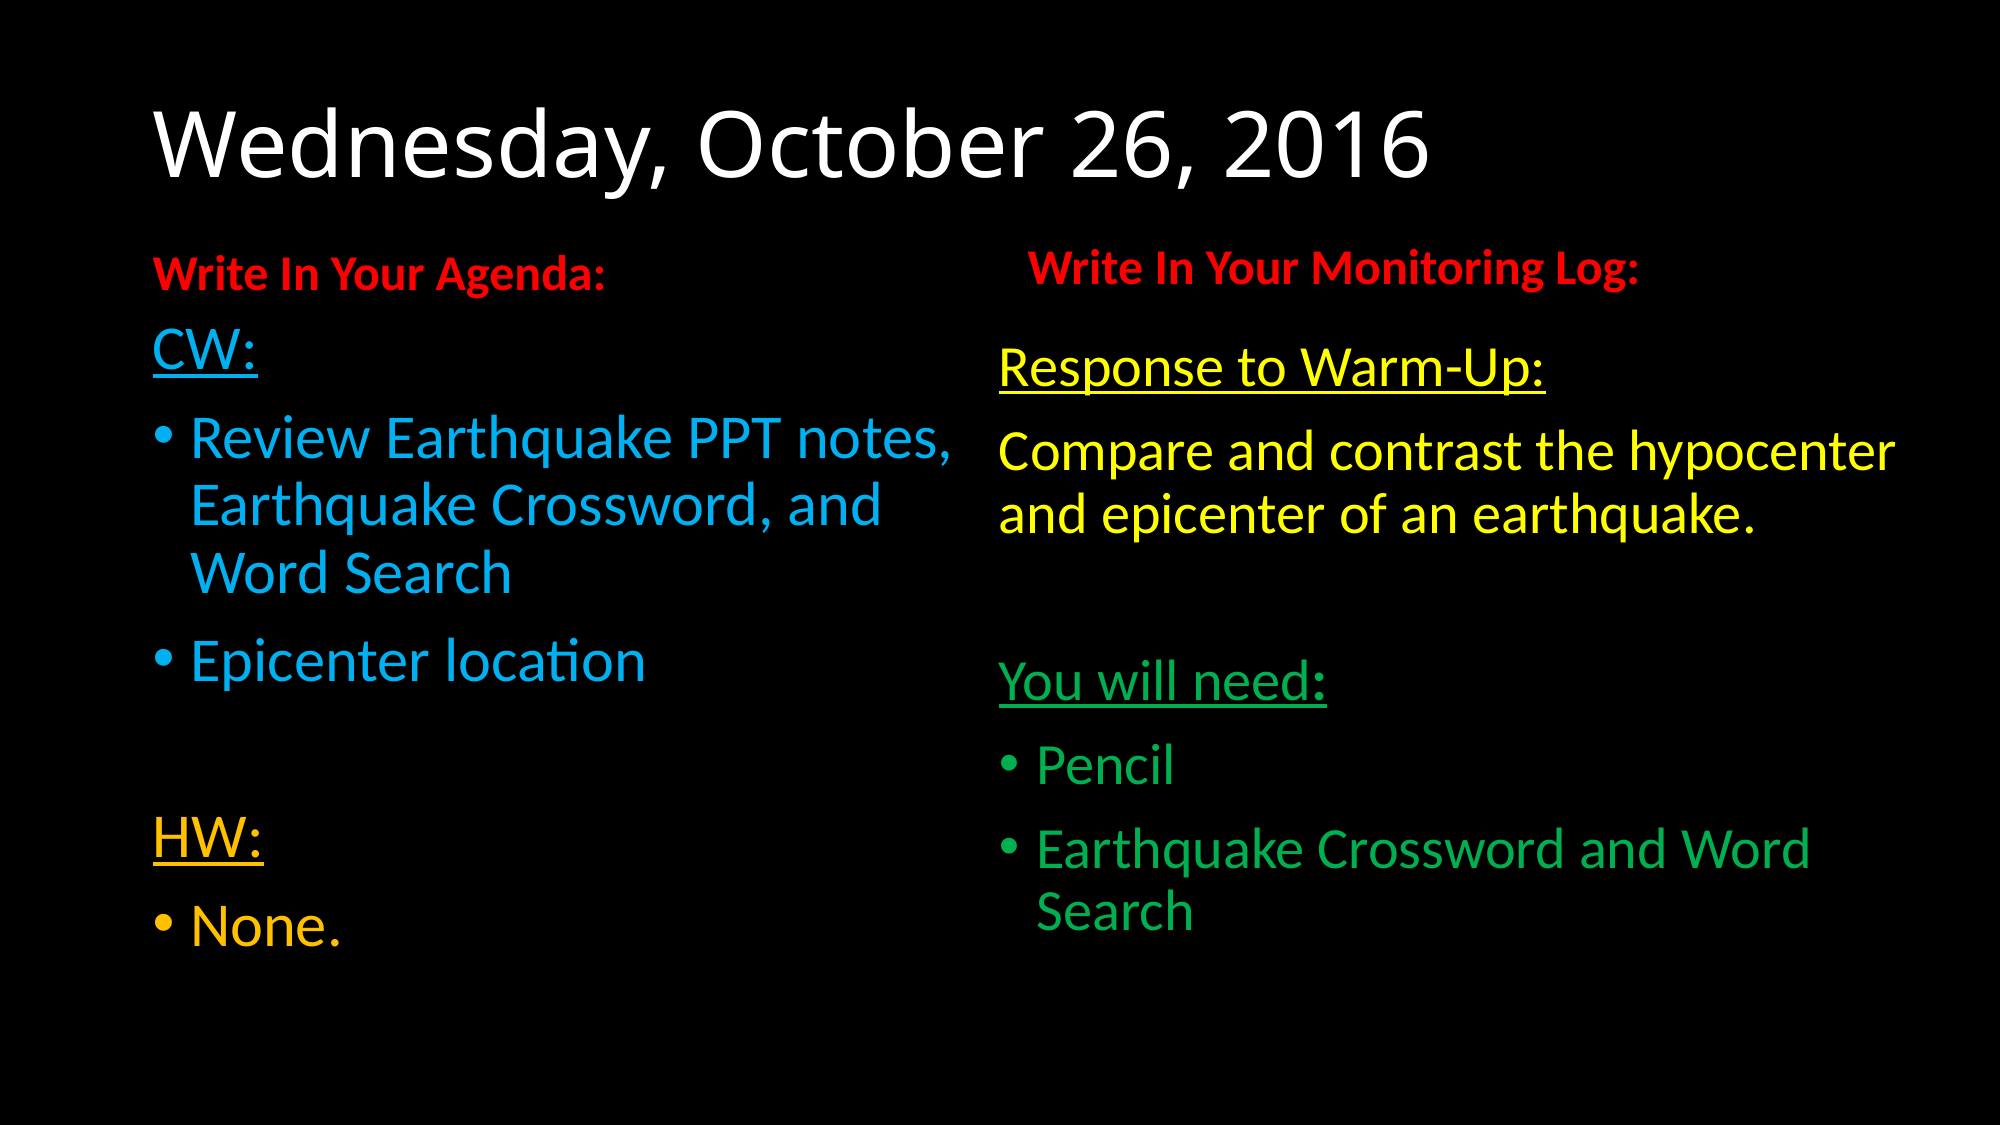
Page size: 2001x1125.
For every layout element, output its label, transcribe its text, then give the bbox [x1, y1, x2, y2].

list Write In Your Monitoring Log: [1012, 221, 1863, 303]
list Write In Your Agenda: [137, 215, 984, 308]
title Wednesday, October 26, 2016 [137, 59, 1863, 237]
list CW: Review Earthquake PPT notes, Earthquake Crossword, and Word Search Epicenter location HW: None. [137, 308, 984, 1066]
list Response to Warm-Up: Compare and contrast the hypocenter and epicenter of an earthquake. You will need: Pencil Earthquake Crossword and Word Search [983, 329, 1932, 1125]
